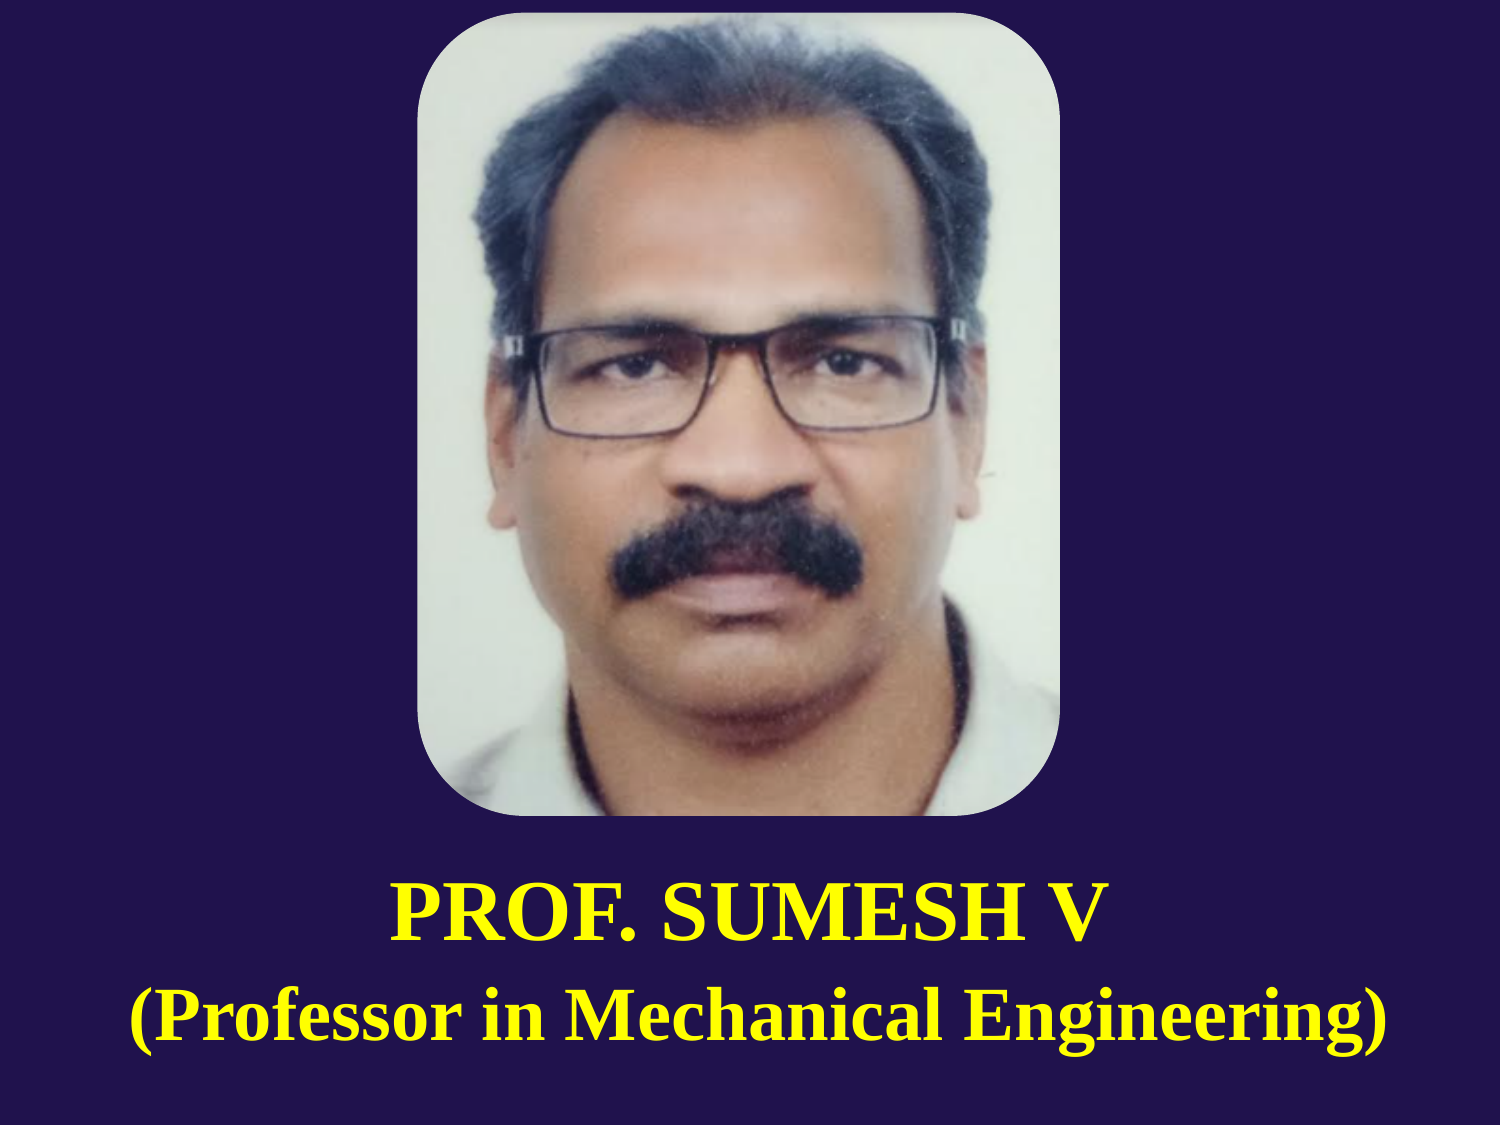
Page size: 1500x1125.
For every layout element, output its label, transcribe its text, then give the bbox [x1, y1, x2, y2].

picture [417, 12, 1061, 817]
text_box PROF. SUMESH V (Professor in Mechanical Engineering) [92, 846, 1408, 1084]
